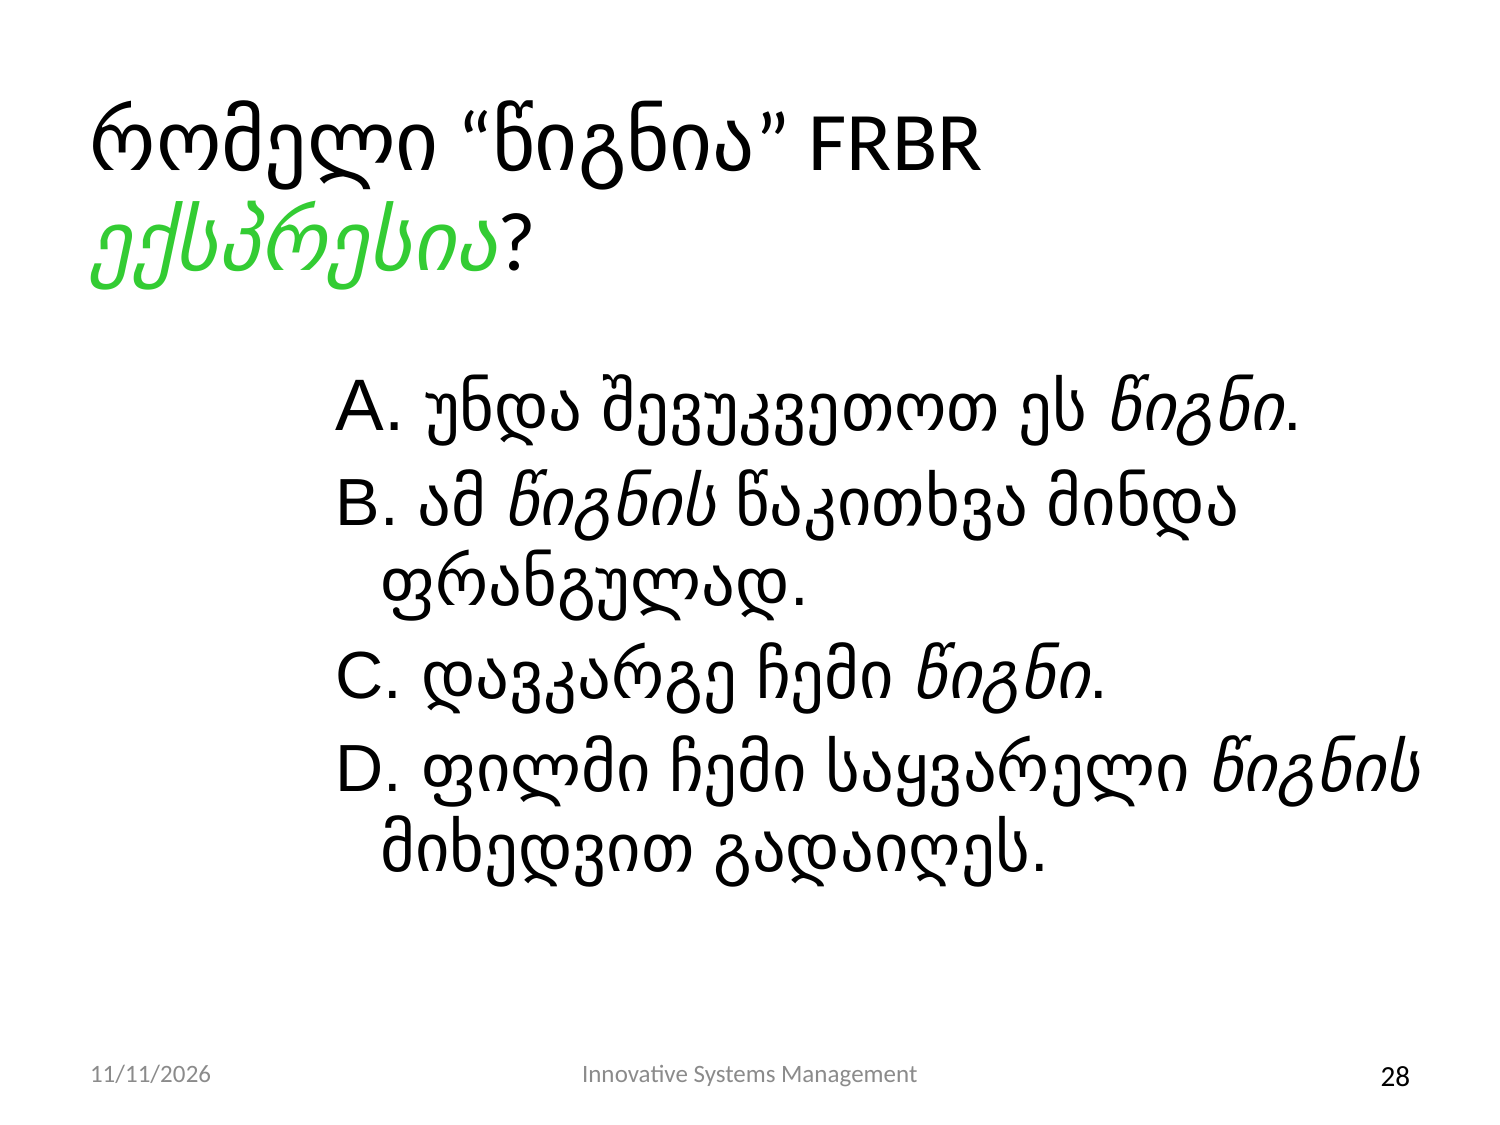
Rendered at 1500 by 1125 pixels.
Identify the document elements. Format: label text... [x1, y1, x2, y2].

text_box 28 [1074, 1024, 1425, 1100]
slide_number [75, 1042, 425, 1103]
list A. უნდა შევუკვეთოთ ეს წიგნი. B. ამ წიგნის წაკითხვა მინდა ფრანგულად. C. დავკარგე ჩემი წიგნი. D. ფილმი ჩემი საყვარელი წიგნის მიხედვით გადაიღეს. [305, 350, 1500, 877]
footer Innovative Systems Management [512, 1042, 988, 1103]
text_box რომელი “წიგნია” FRBR ექსპრესია? [74, 74, 1425, 300]
